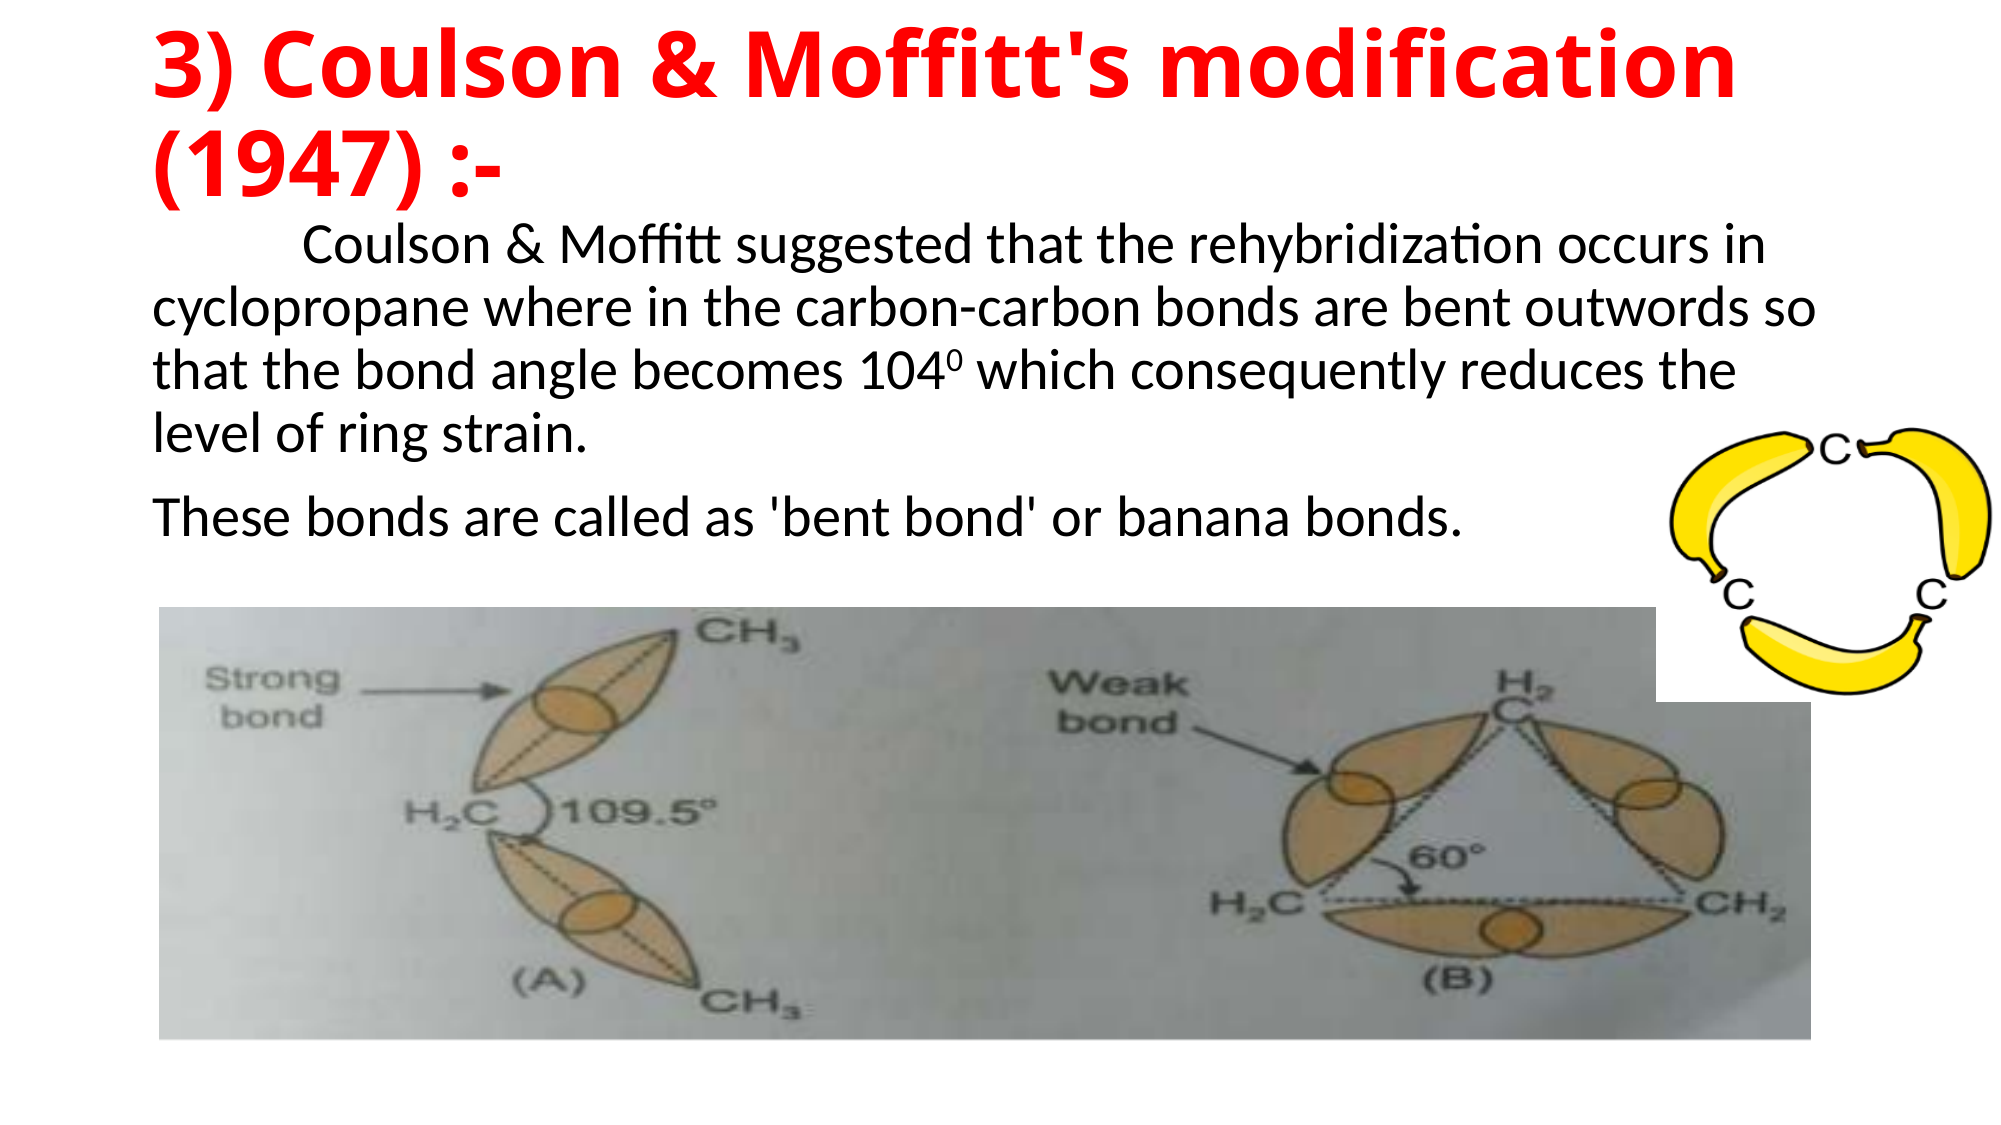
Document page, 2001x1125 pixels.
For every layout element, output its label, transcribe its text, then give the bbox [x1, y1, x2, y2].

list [159, 607, 1811, 1043]
picture [1656, 423, 2000, 702]
title 3) Coulson & Moffitt's modification (1947) :- [137, 45, 1863, 191]
list Coulson & Moffitt suggested that the rehybridization occurs in cyclopropane where in the carbon-carbon bonds are bent outwords so that the bond angle becomes 1040 which consequently reduces the level of ring strain. These bonds are called as 'bent bond' or banana bonds. [137, 205, 1863, 593]
